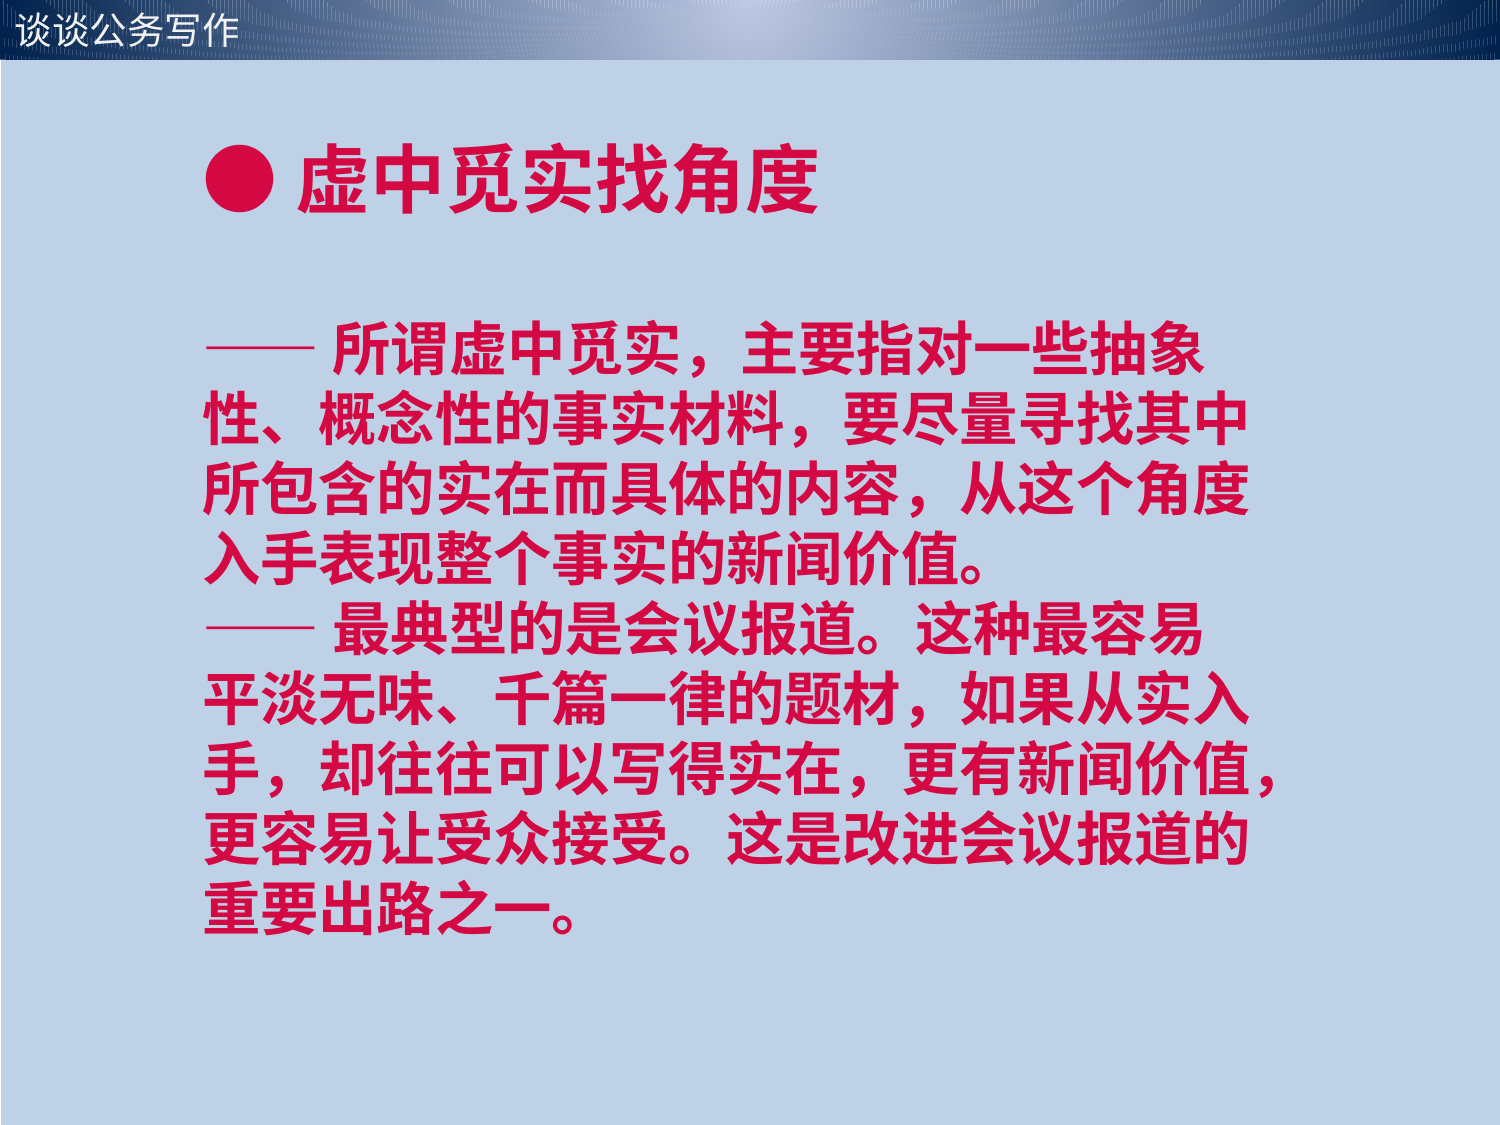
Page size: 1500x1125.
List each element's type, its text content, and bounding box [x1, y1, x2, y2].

text_box ●虚中觅实找角度 ——所谓虚中觅实，主要指对一些抽象性、概念性的事实材料，要尽量寻找其中所包含的实在而具体的内容，从这个角度入手表现整个事实的新闻价值。 ——最典型的是会议报道。这种最容易平淡无味、千篇一律的题材，如果从实入手，却往往可以写得实在，更有新闻价值，更容易让受众接受。这是改进会议报道的重要出路之一。 [187, 125, 1275, 950]
